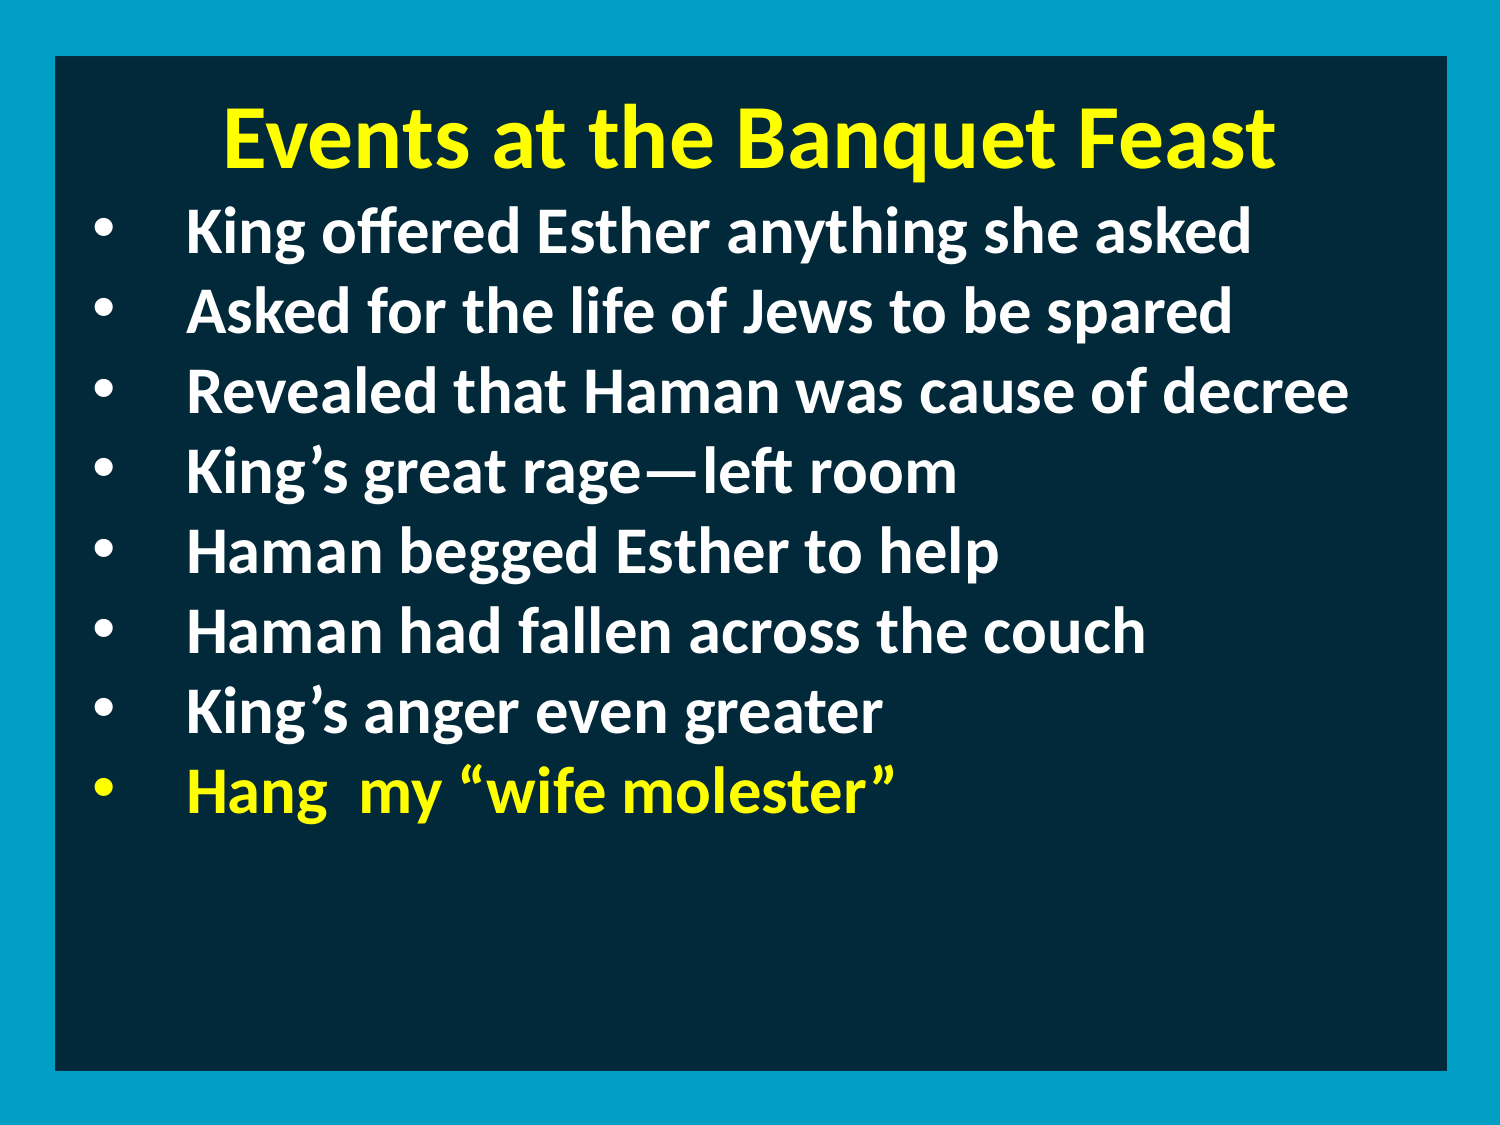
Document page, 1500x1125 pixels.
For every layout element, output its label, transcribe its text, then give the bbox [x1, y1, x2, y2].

text_box Events at the Banquet Feast King offered Esther anything she asked Asked for the life of Jews to be spared Revealed that Haman was cause of decree King’s great rage—left room Haman begged Esther to help Haman had fallen across the couch King’s anger even greater Hang my “wife molester” [77, 69, 1424, 834]
